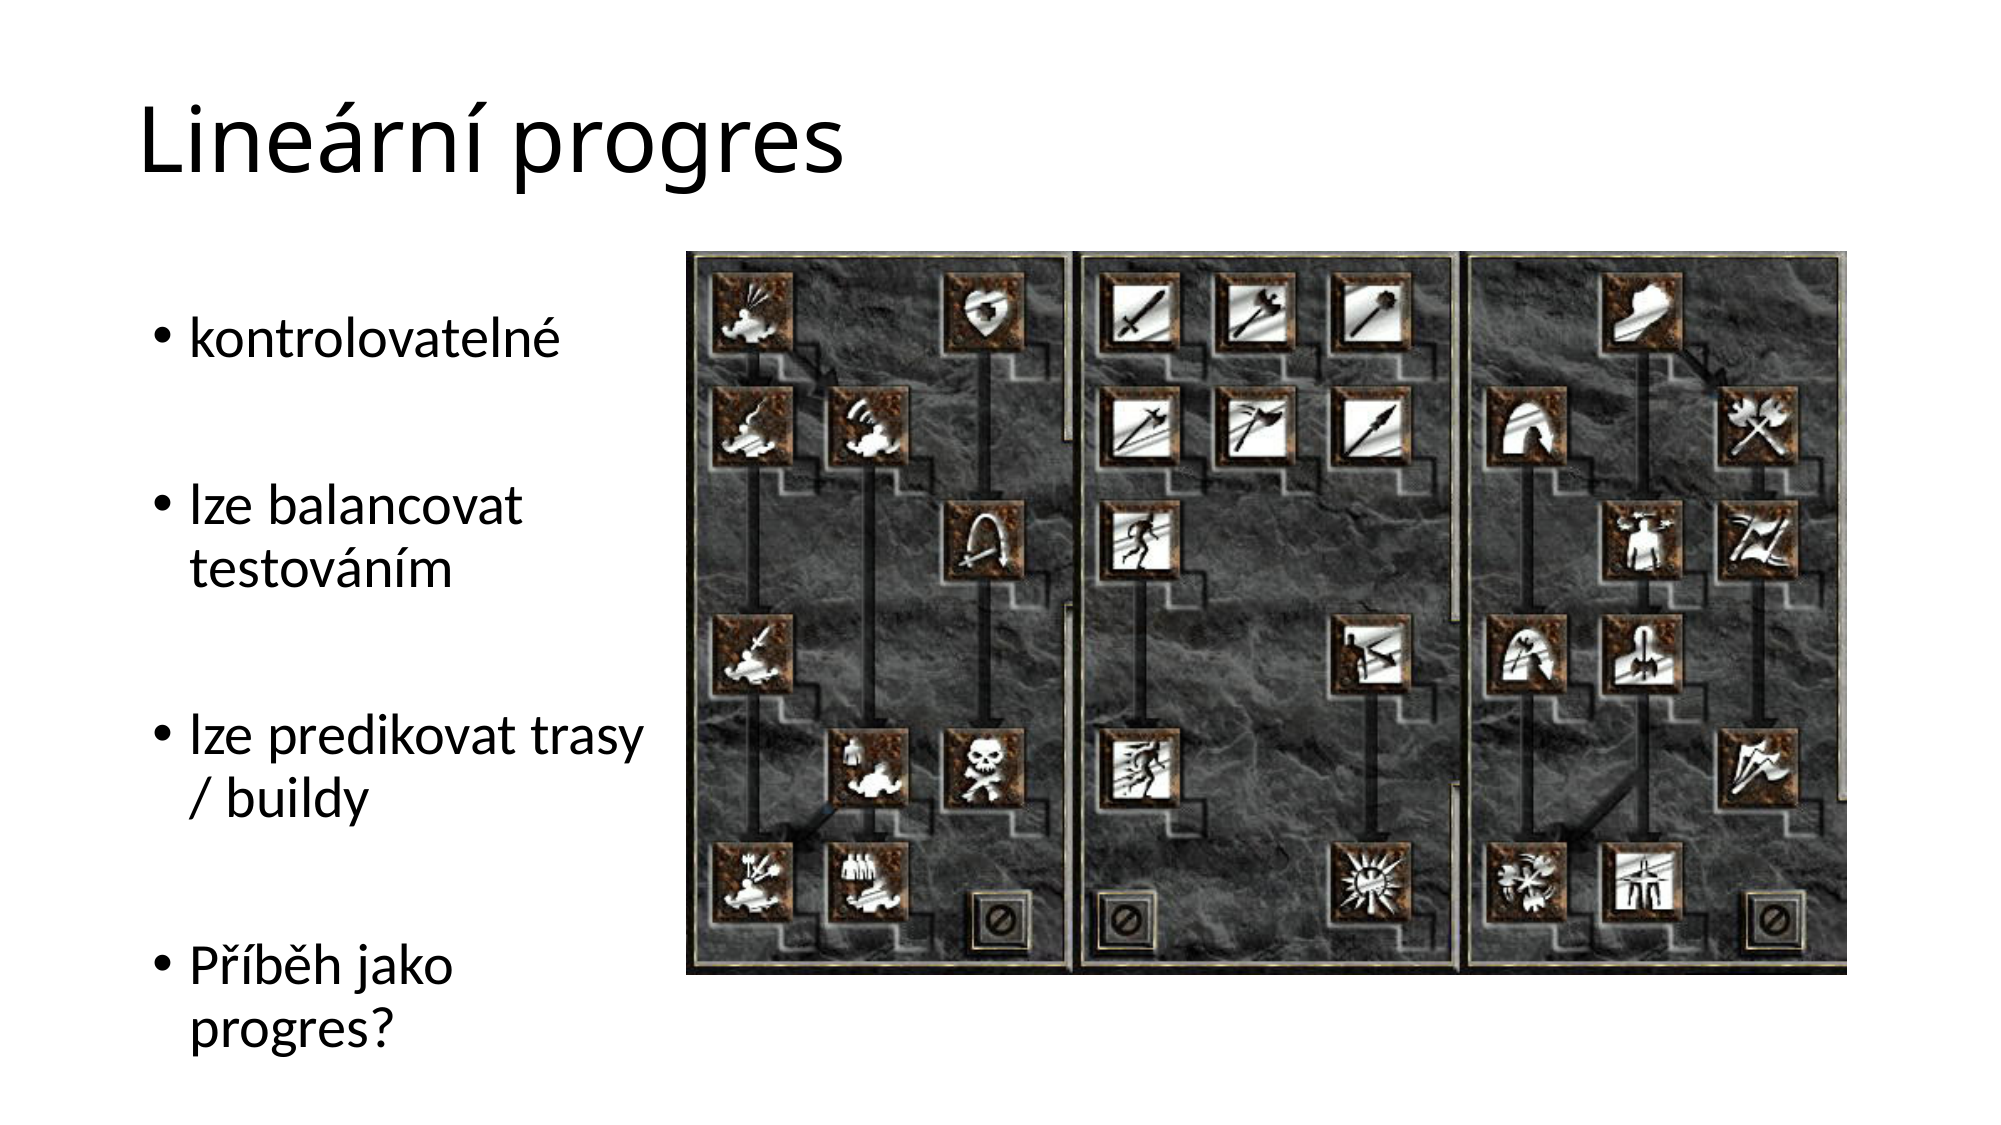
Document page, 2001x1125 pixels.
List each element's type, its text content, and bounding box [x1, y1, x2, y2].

title Lineární progres [121, 34, 1847, 252]
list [686, 251, 1847, 975]
text_box kontrolovatelné lze balancovat testováním lze predikovat trasy / buildy Příběh jako progres? [137, 299, 660, 1068]
